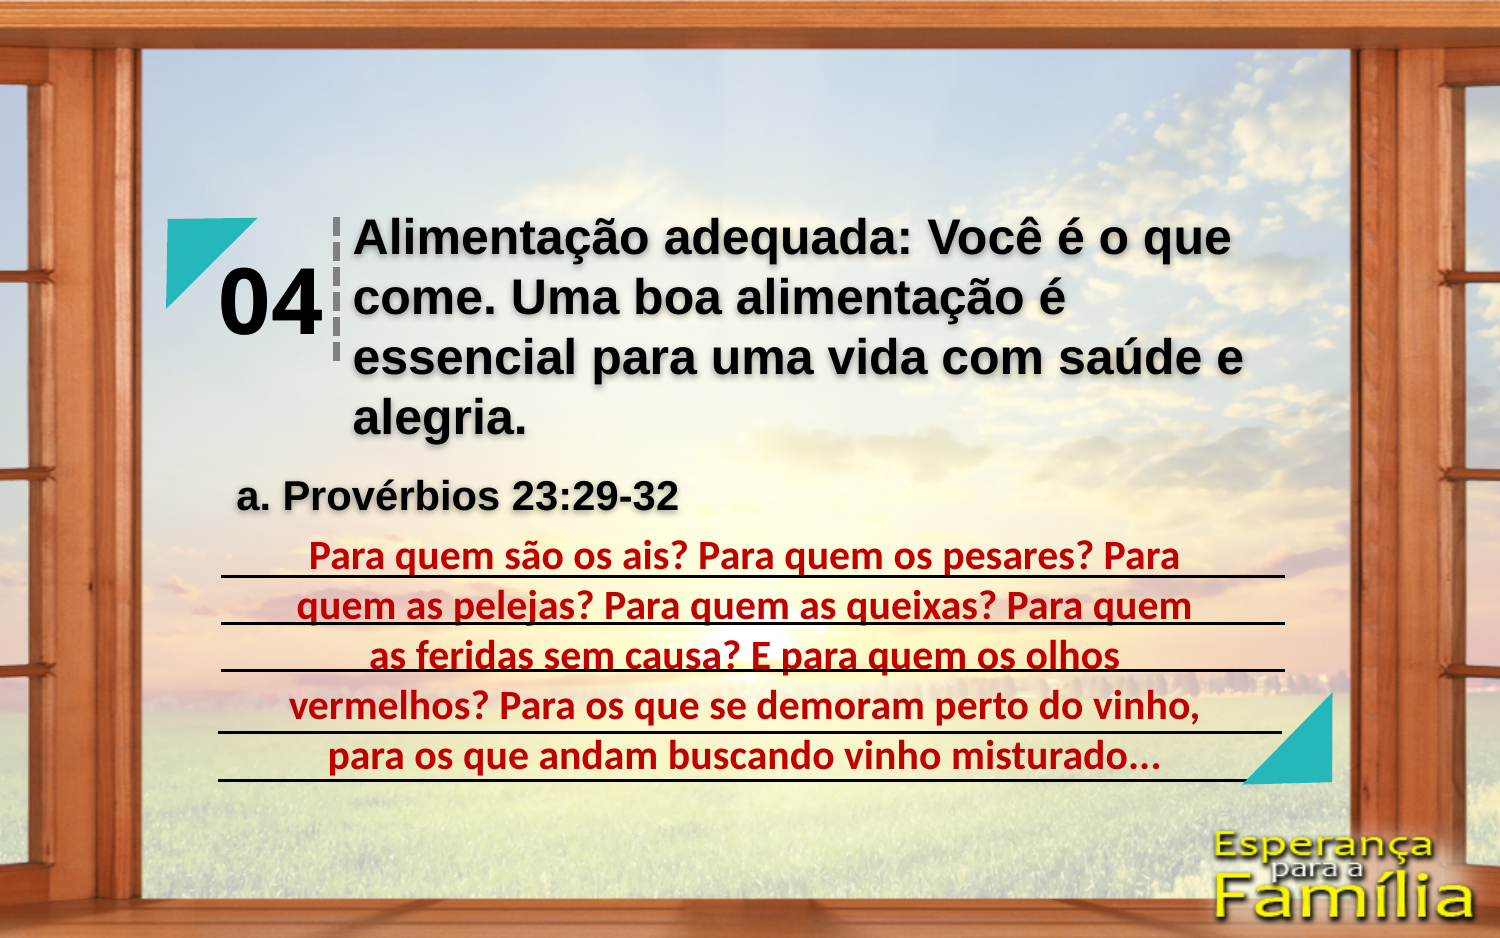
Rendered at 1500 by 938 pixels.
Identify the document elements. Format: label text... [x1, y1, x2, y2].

text_box Alimentação adequada: Você é o que come. Uma boa alimentação é essencial para uma vida com saúde e alegria. [337, 196, 1307, 452]
text_box Para quem são os ais? Para quem os pesares? Para quem as pelejas? Para quem as queixas? Para quem as feridas sem causa? E para quem os olhos vermelhos? Para os que se demoram perto do vinho, para os que andam buscando vinho misturado... [260, 680, 1230, 731]
text_box a. Provérbios 23:29-32 [221, 460, 1191, 527]
text_box Para quem são os ais? Para quem os pesares? Para quem as pelejas? Para quem as queixas? Para quem as feridas sem causa? E para quem os olhos vermelhos? Para os que se demoram perto do vinho, para os que andam buscando vinho misturado... [260, 585, 1230, 622]
text_box Para quem são os ais? Para quem os pesares? Para quem as pelejas? Para quem as queixas? Para quem as feridas sem causa? E para quem os olhos vermelhos? Para os que se demoram perto do vinho, para os que andam buscando vinho misturado... [260, 742, 1230, 779]
text_box [1244, 690, 1335, 786]
text_box Para quem são os ais? Para quem os pesares? Para quem as pelejas? Para quem as queixas? Para quem as feridas sem causa? E para quem os olhos vermelhos? Para os que se demoram perto do vinho, para os que andam buscando vinho misturado... [260, 633, 1230, 669]
picture [0, 0, 1500, 938]
text_box Para quem são os ais? Para quem os pesares? Para quem as pelejas? Para quem as queixas? Para quem as feridas sem causa? E para quem os olhos vermelhos? Para os que se demoram perto do vinho, para os que andam buscando vinho misturado... [260, 520, 1230, 575]
text_box [163, 215, 260, 311]
text_box 04 [203, 235, 331, 361]
